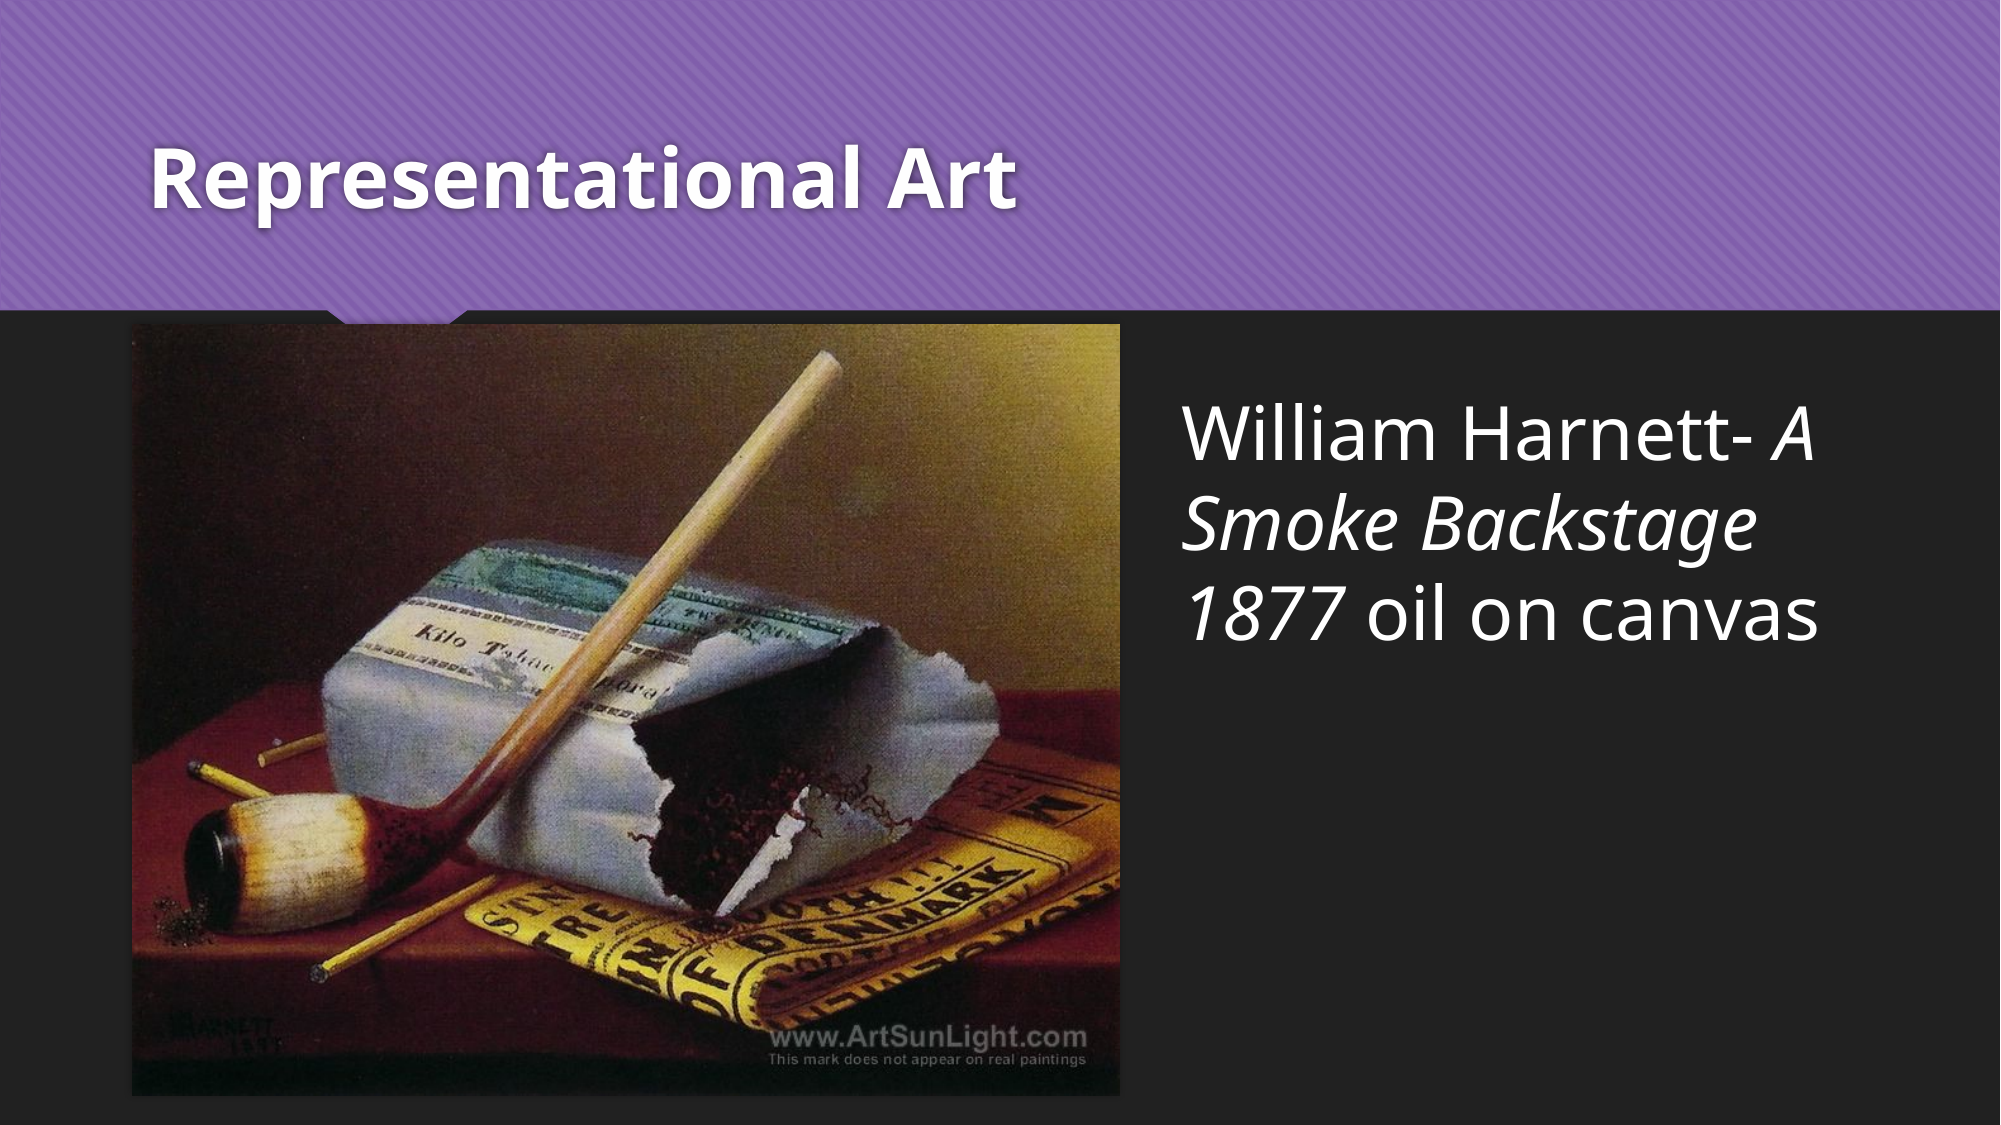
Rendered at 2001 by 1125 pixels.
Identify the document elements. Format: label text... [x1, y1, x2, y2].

text_box William Harnett- A Smoke Backstage 1877 oil on canvas [1166, 378, 1891, 663]
title Representational Art [132, 73, 1868, 233]
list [132, 324, 1120, 1096]
